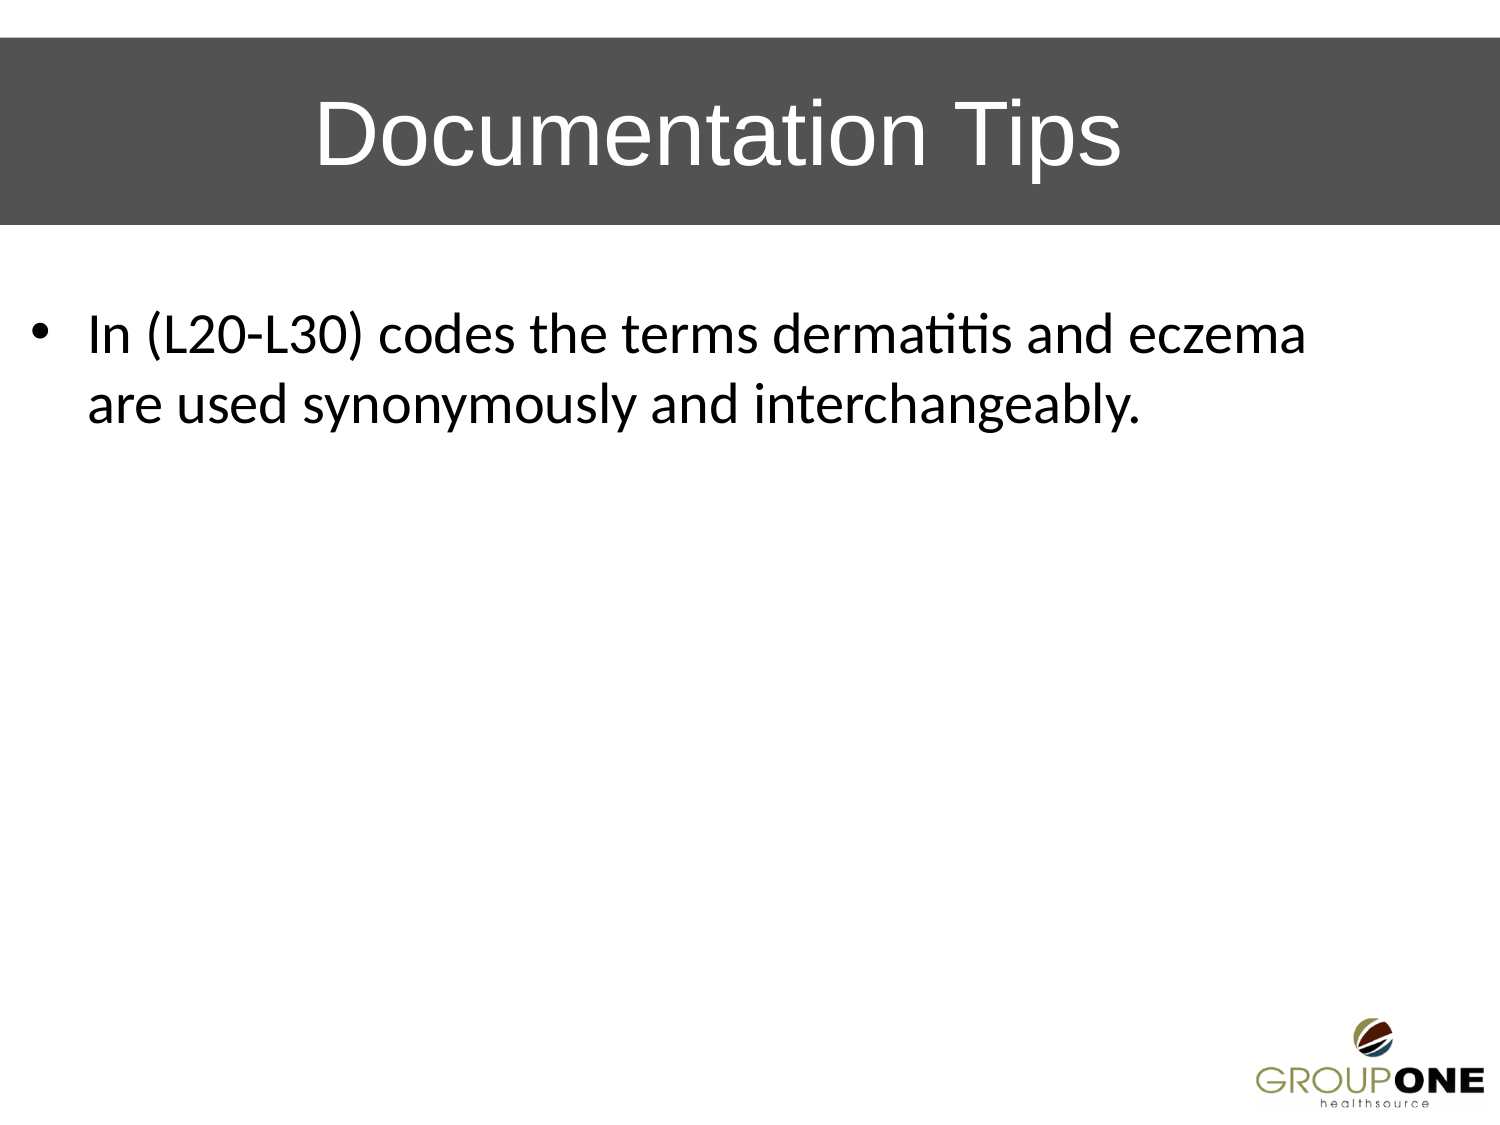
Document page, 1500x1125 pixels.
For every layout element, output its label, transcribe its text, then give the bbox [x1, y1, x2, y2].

title Documentation Tips [12, 45, 1425, 213]
list In (L20-L30) codes the terms dermatitis and eczema are used synonymously and interchangeably. [15, 287, 1366, 905]
picture [1224, 1005, 1500, 1125]
text_box [0, 35, 1500, 227]
